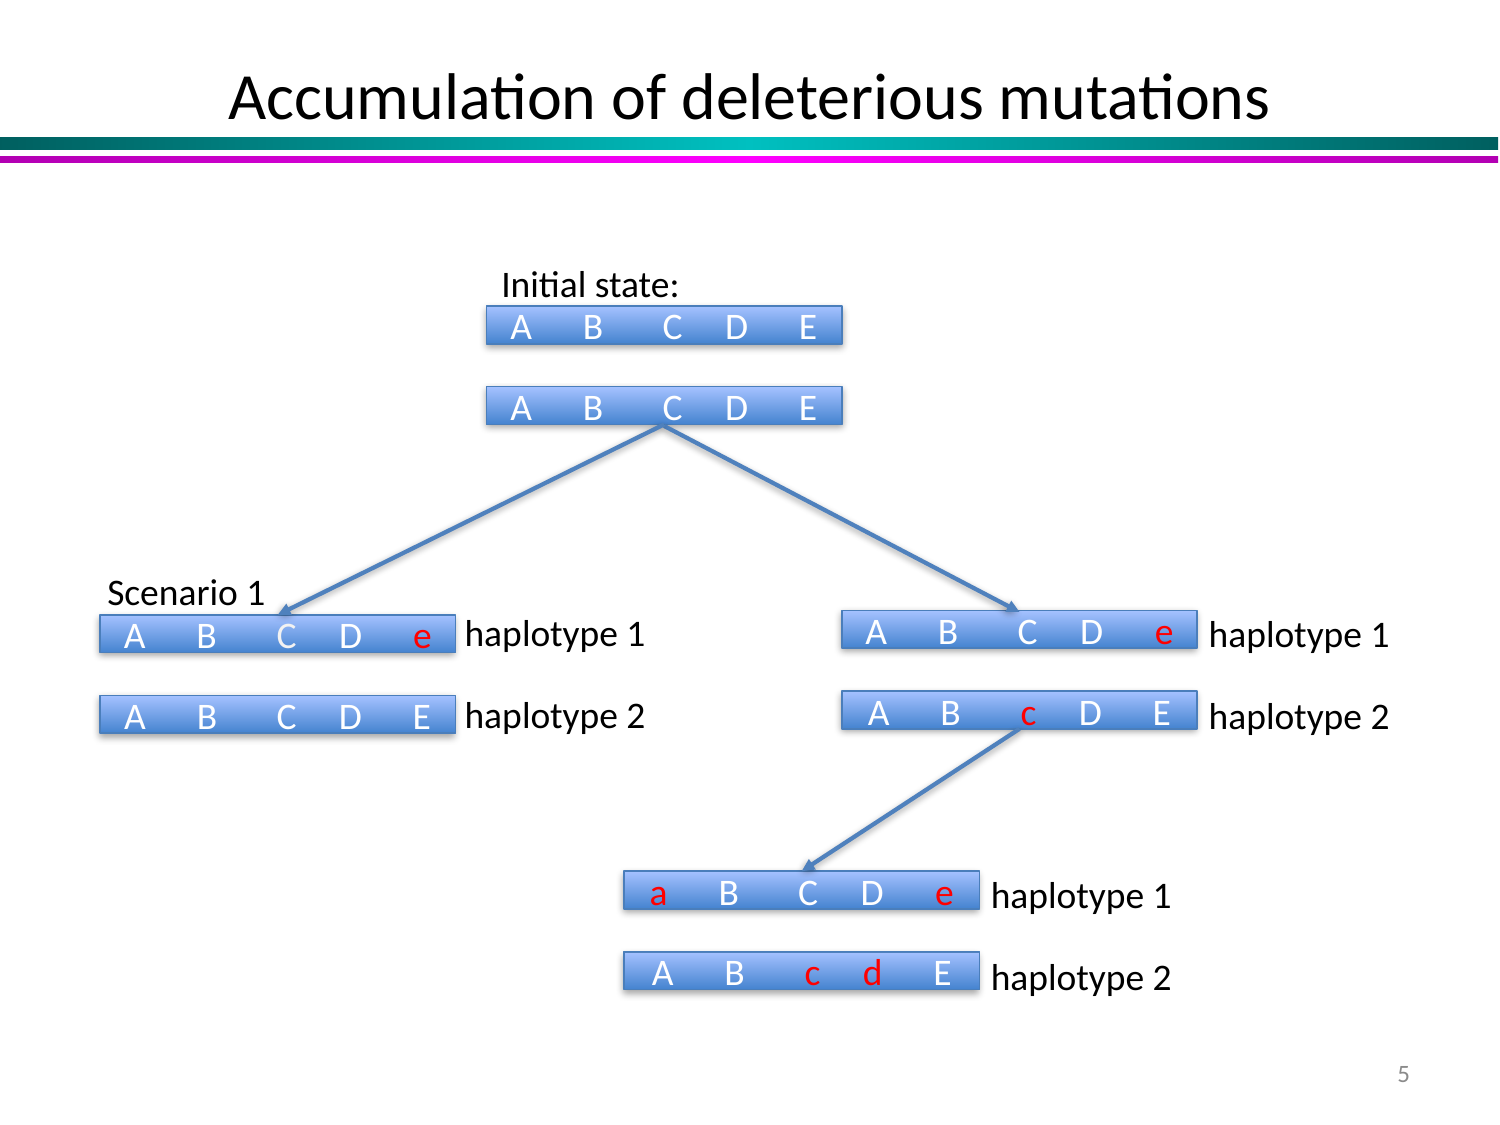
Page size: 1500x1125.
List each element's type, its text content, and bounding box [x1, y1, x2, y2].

slide_number 5 [1338, 1042, 1425, 1103]
text_box a B C D e [623, 870, 976, 910]
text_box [666, 425, 1020, 613]
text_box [801, 728, 1020, 872]
text_box A B C D e [99, 621, 449, 653]
text_box haplotype 1 [449, 620, 668, 662]
text_box A B C D E [486, 386, 843, 424]
text_box haplotype 1 [1193, 602, 1412, 663]
text_box Initial state: [486, 252, 816, 313]
text_box A B c D E [841, 690, 1193, 730]
text_box A B C D E [486, 305, 843, 345]
text_box A B C D e [841, 610, 1193, 649]
title Accumulation of deleterious mutations [75, 45, 1425, 142]
text_box haplotype 2 [1193, 684, 1412, 745]
text_box A B c d E [623, 951, 976, 990]
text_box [277, 424, 665, 615]
text_box haplotype 1 [976, 863, 1194, 924]
text_box Scenario 1 [92, 560, 277, 621]
text_box A B C D E [99, 695, 449, 734]
text_box haplotype 2 [449, 683, 668, 744]
text_box haplotype 2 [976, 945, 1194, 1006]
